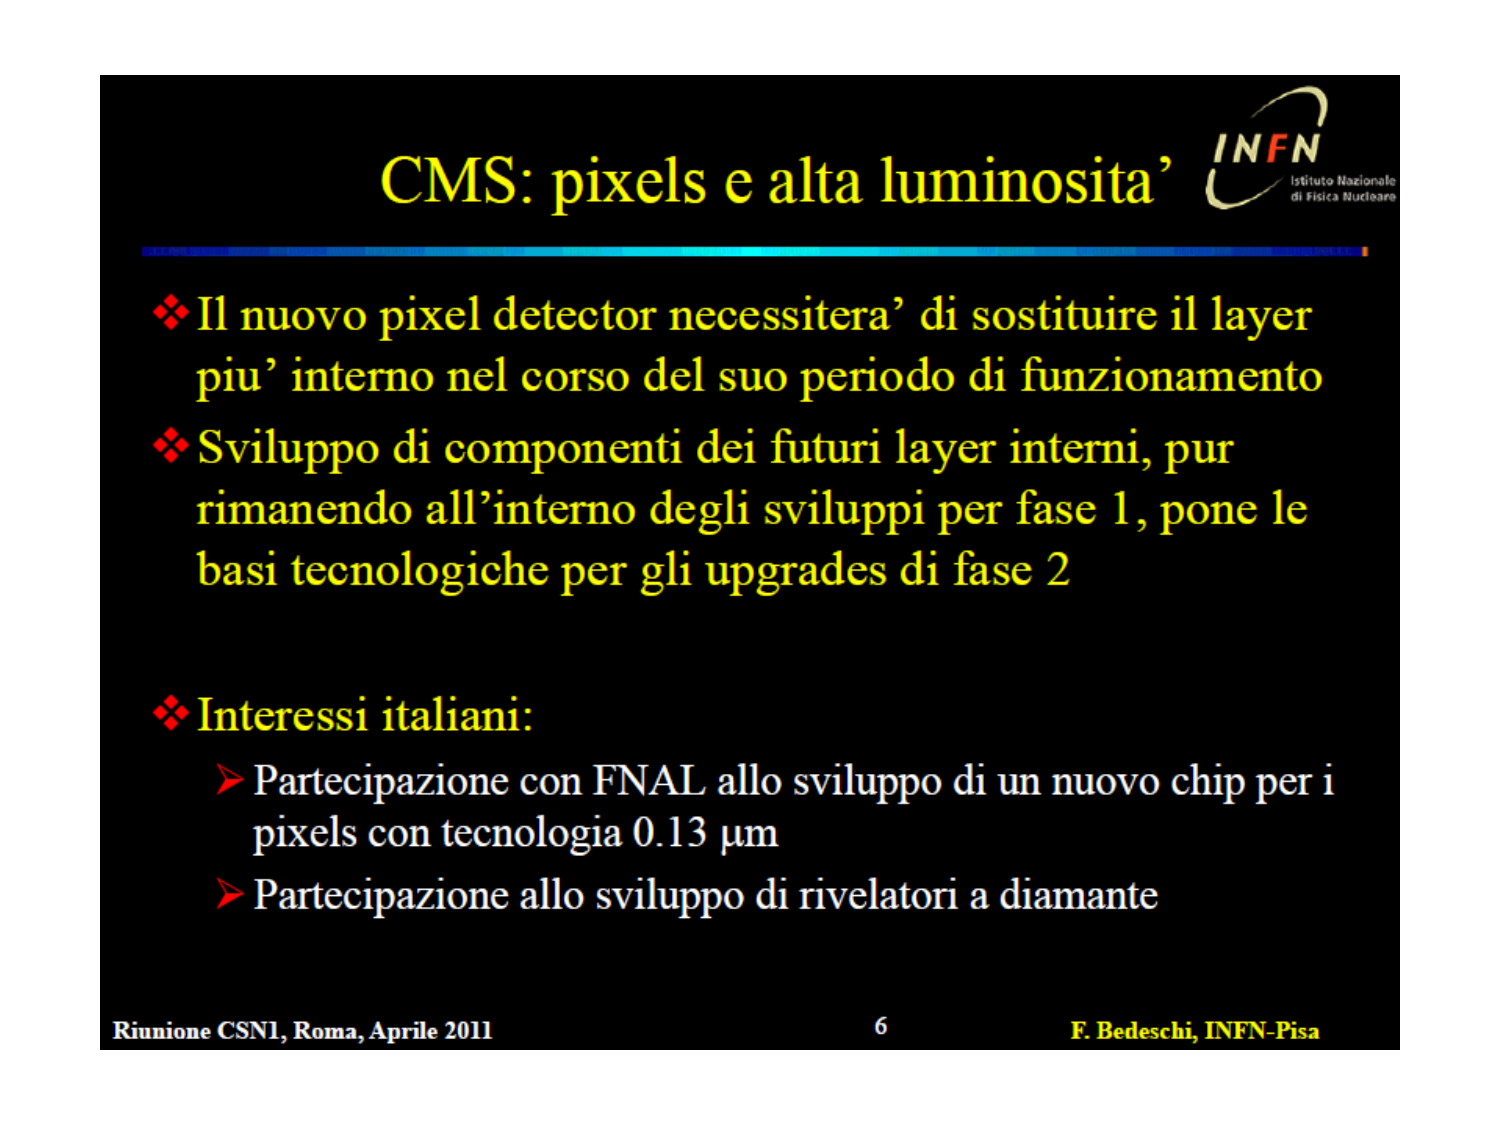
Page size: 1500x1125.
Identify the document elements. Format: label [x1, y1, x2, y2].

picture [100, 75, 1400, 1050]
